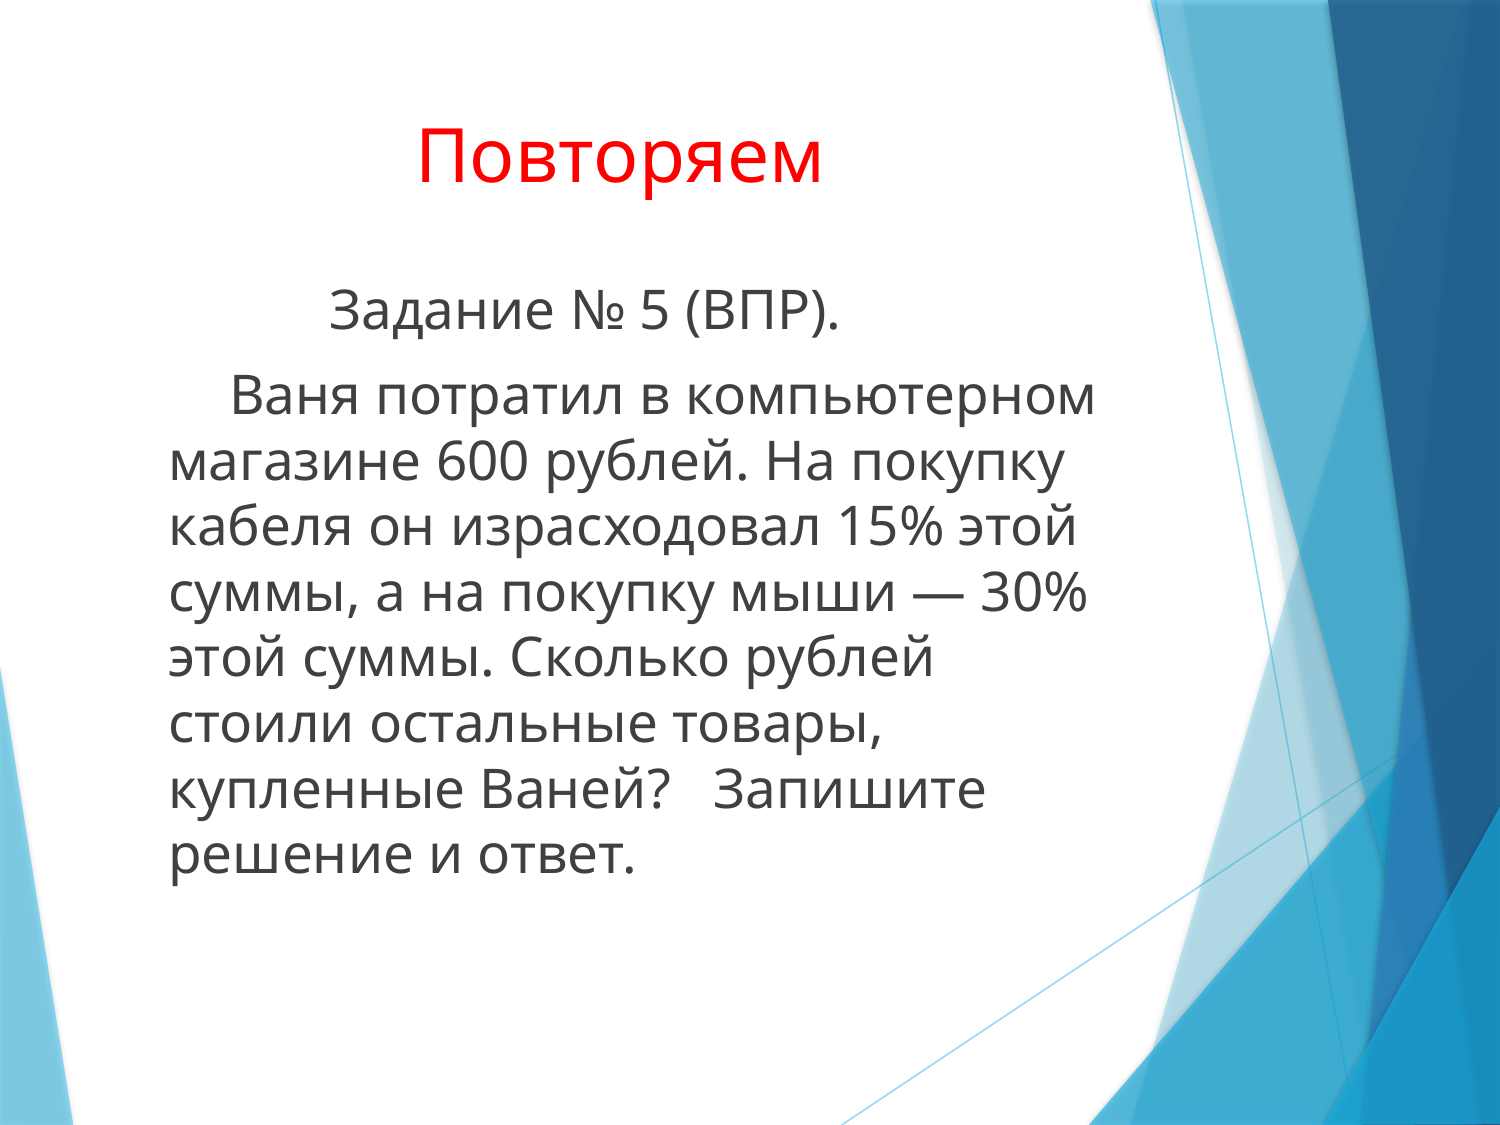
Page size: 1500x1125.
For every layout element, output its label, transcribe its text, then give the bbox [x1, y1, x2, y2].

list Задание № 5 (ВПР). Ваня потратил в компьютерном магазине 600 рублей. На покупку кабеля он израсходовал 15% этой суммы, а на покупку мыши — 30% этой суммы. Сколько рублей стоили остальные товары, купленные Ваней? Запишите решение и ответ. [100, 267, 1142, 904]
title Повторяем [99, 99, 1142, 317]
